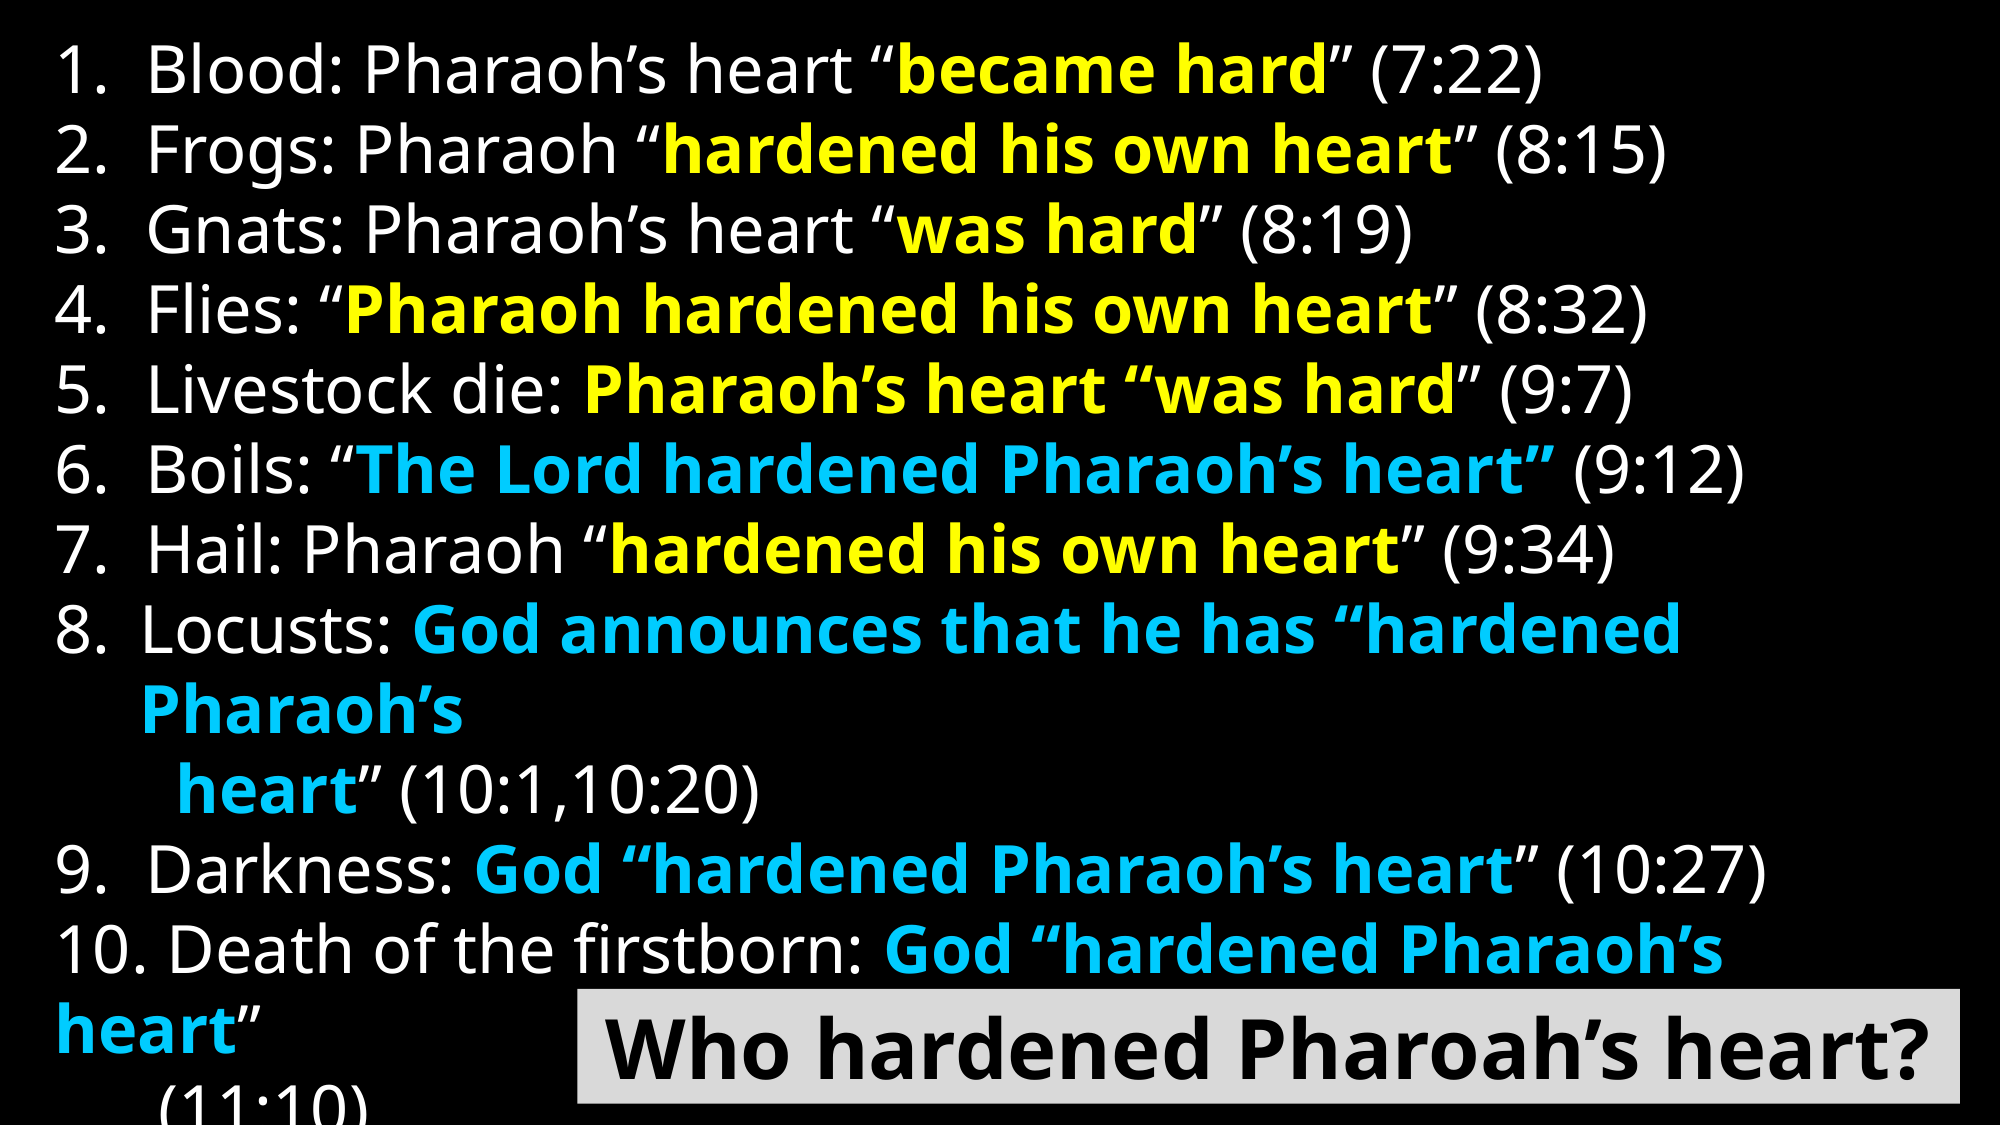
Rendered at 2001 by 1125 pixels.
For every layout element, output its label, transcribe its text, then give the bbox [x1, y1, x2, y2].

text_box Who hardened Pharoah’s heart? [577, 988, 1960, 1104]
text_box 1. Blood: Pharaoh’s heart “became hard” (7:22) 2. Frogs: Pharaoh “hardened his own heart” (8:15) 3. Gnats: Pharaoh’s heart “was hard” (8:19) 4. Flies: “Pharaoh hardened his own heart” (8:32) 5. Livestock die: Pharaoh’s heart “was hard” (9:7) 6. Boils: “The Lord hardened Pharaoh’s heart” (9:12) 7. Hail: Pharaoh “hardened his own heart” (9:34) Locusts: God announces that he has “hardened Pharaoh’s heart” (10:1,10:20) 9. Darkness: God “hardened Pharaoh’s heart” (10:27) 10. Death of the firstborn: God “hardened Pharaoh’s heart” (11:10) [39, 19, 1950, 1125]
